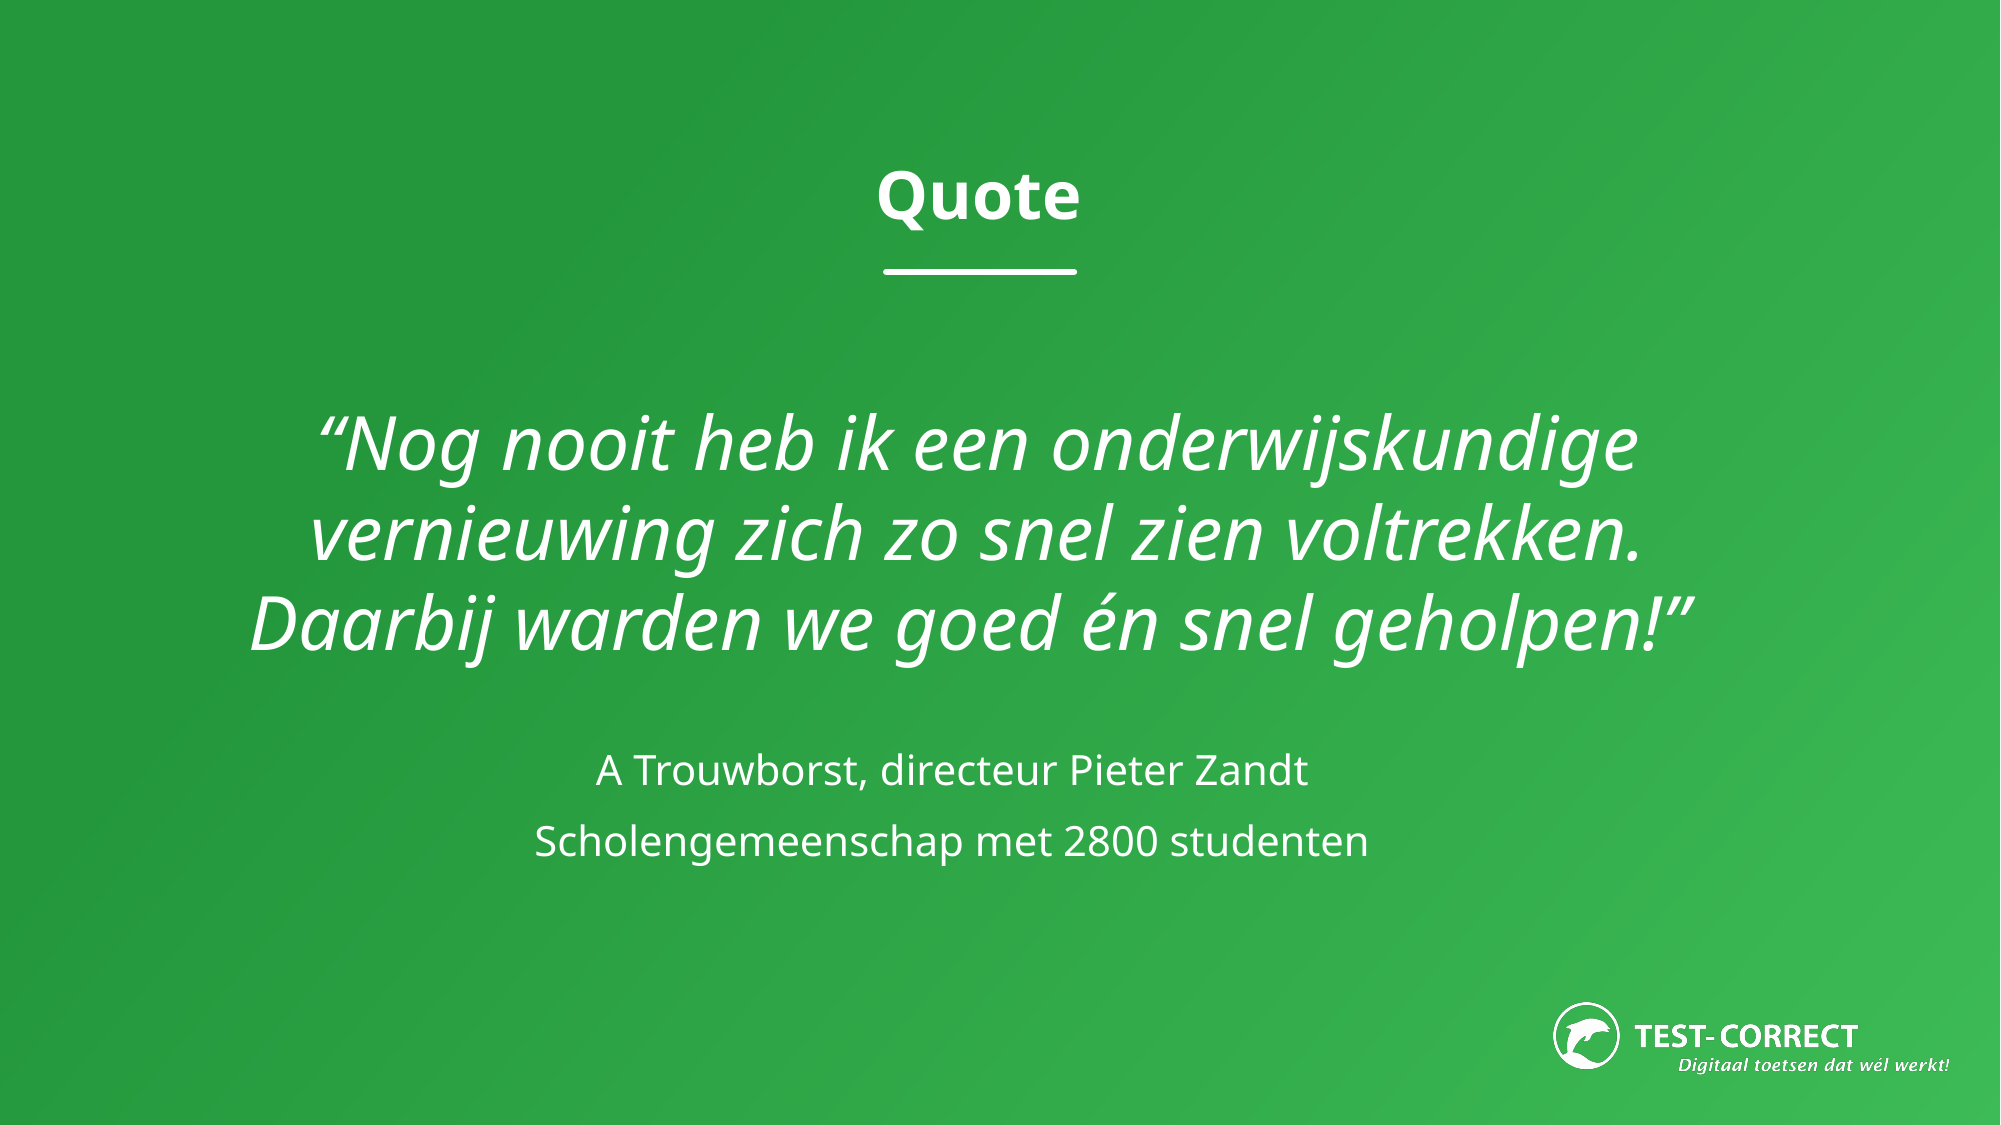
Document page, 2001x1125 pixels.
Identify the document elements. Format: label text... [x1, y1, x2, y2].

text_box A Trouwborst, directeur Pieter Zandt Scholengemeenschap met 2800 studenten [183, 736, 1721, 909]
text_box “Nog nooit heb ik een onderwijskundige vernieuwing zich zo snel zien voltrekken. Daarbij warden we goed én snel geholpen!” [210, 388, 1748, 695]
title Quote [540, 134, 1418, 262]
picture [1553, 1002, 1950, 1075]
